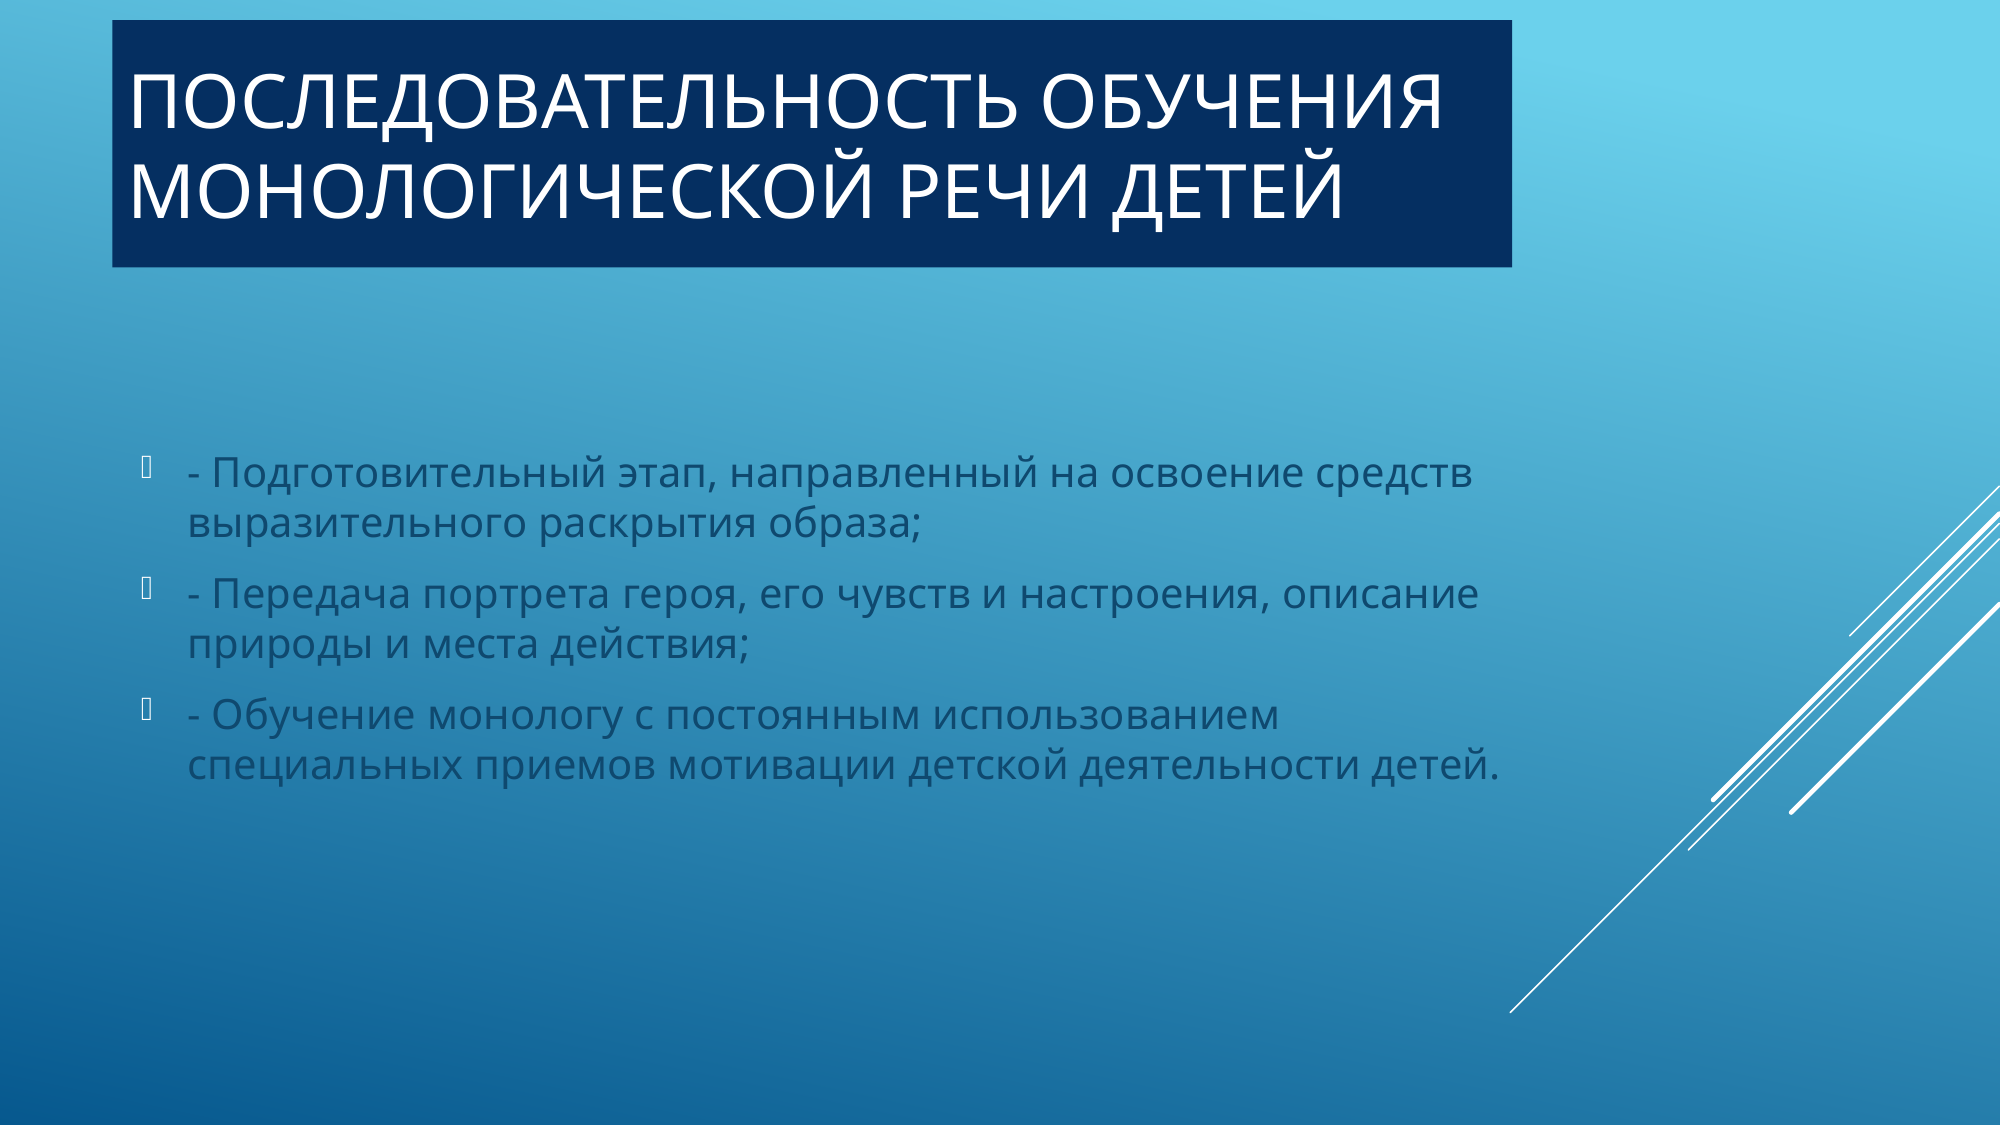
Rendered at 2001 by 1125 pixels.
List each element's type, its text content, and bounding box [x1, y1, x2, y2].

list - Подготовительный этап, направленный на освоение средств выразительного раскрытия образа; - Передача портрета героя, его чувств и настроения, описание природы и места действия; - Обучение монологу с постоянным использованием специальных приемов мотивации детской деятельности детей. [125, 320, 1526, 914]
title Последовательность обучения монологической речи детей [112, 20, 1513, 268]
